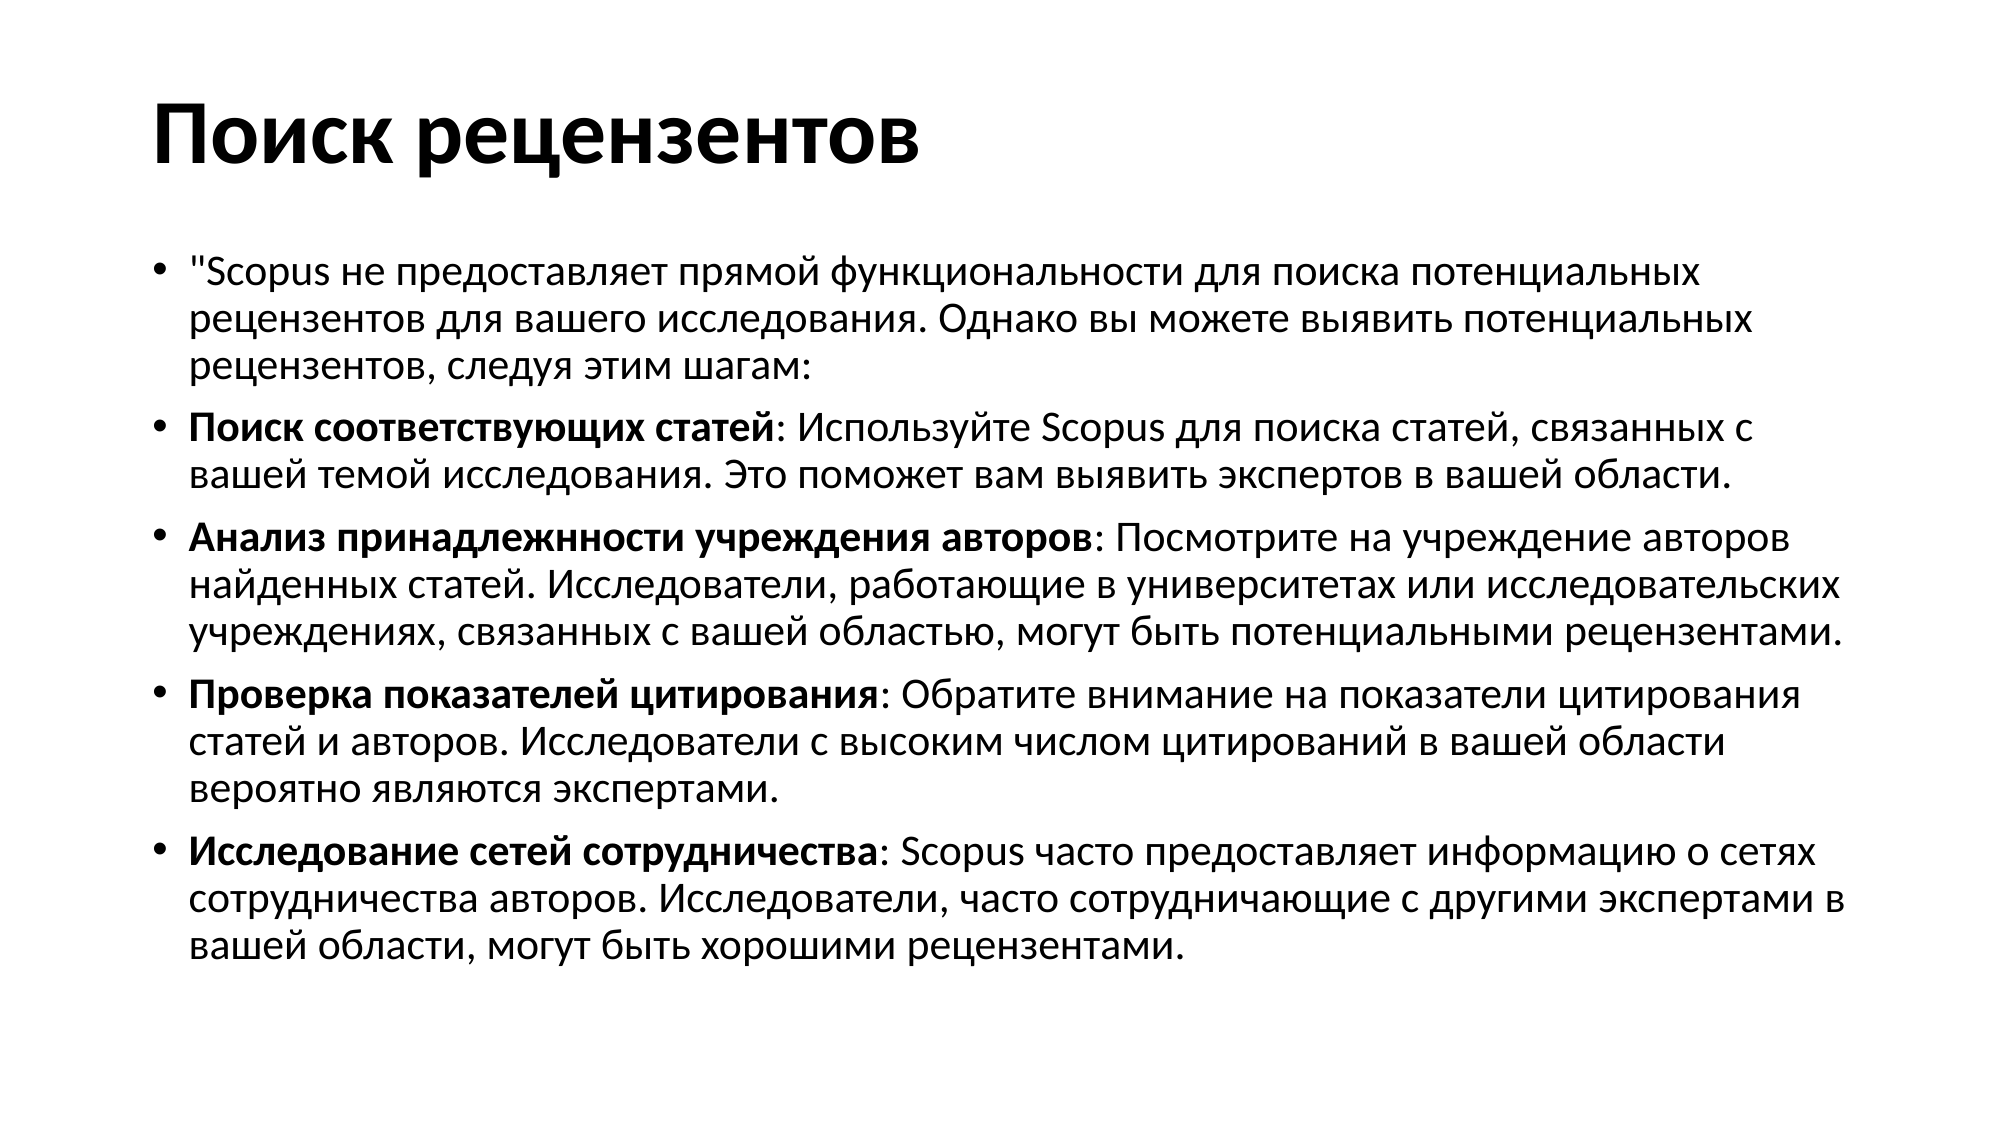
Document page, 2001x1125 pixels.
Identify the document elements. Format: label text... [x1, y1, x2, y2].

title Поиск рецензентов [137, 59, 1863, 208]
list "Scopus не предоставляет прямой функциональности для поиска потенциальных рецензентов для вашего исследования. Однако вы можете выявить потенциальных рецензентов, следуя этим шагам: Поиск соответствующих статей: Используйте Scopus для поиска статей, связанных с вашей темой исследования. Это поможет вам выявить экспертов в вашей области. Анализ принадлежнности учреждения авторов: Посмотрите на учреждение авторов найденных статей. Исследователи, работающие в университетах или исследовательских учреждениях, связанных с вашей областью, могут быть потенциальными рецензентами. Проверка показателей цитирования: Обратите внимание на показатели цитирования статей и авторов. Исследователи с высоким числом цитирований в вашей области вероятно являются экспертами. Исследование сетей сотрудничества: Scopus часто предоставляет информацию о сетях сотрудничества авторов. Исследователи, часто сотрудничающие с другими экспертами в вашей области, могут быть хорошими рецензентами. [137, 239, 1863, 1014]
